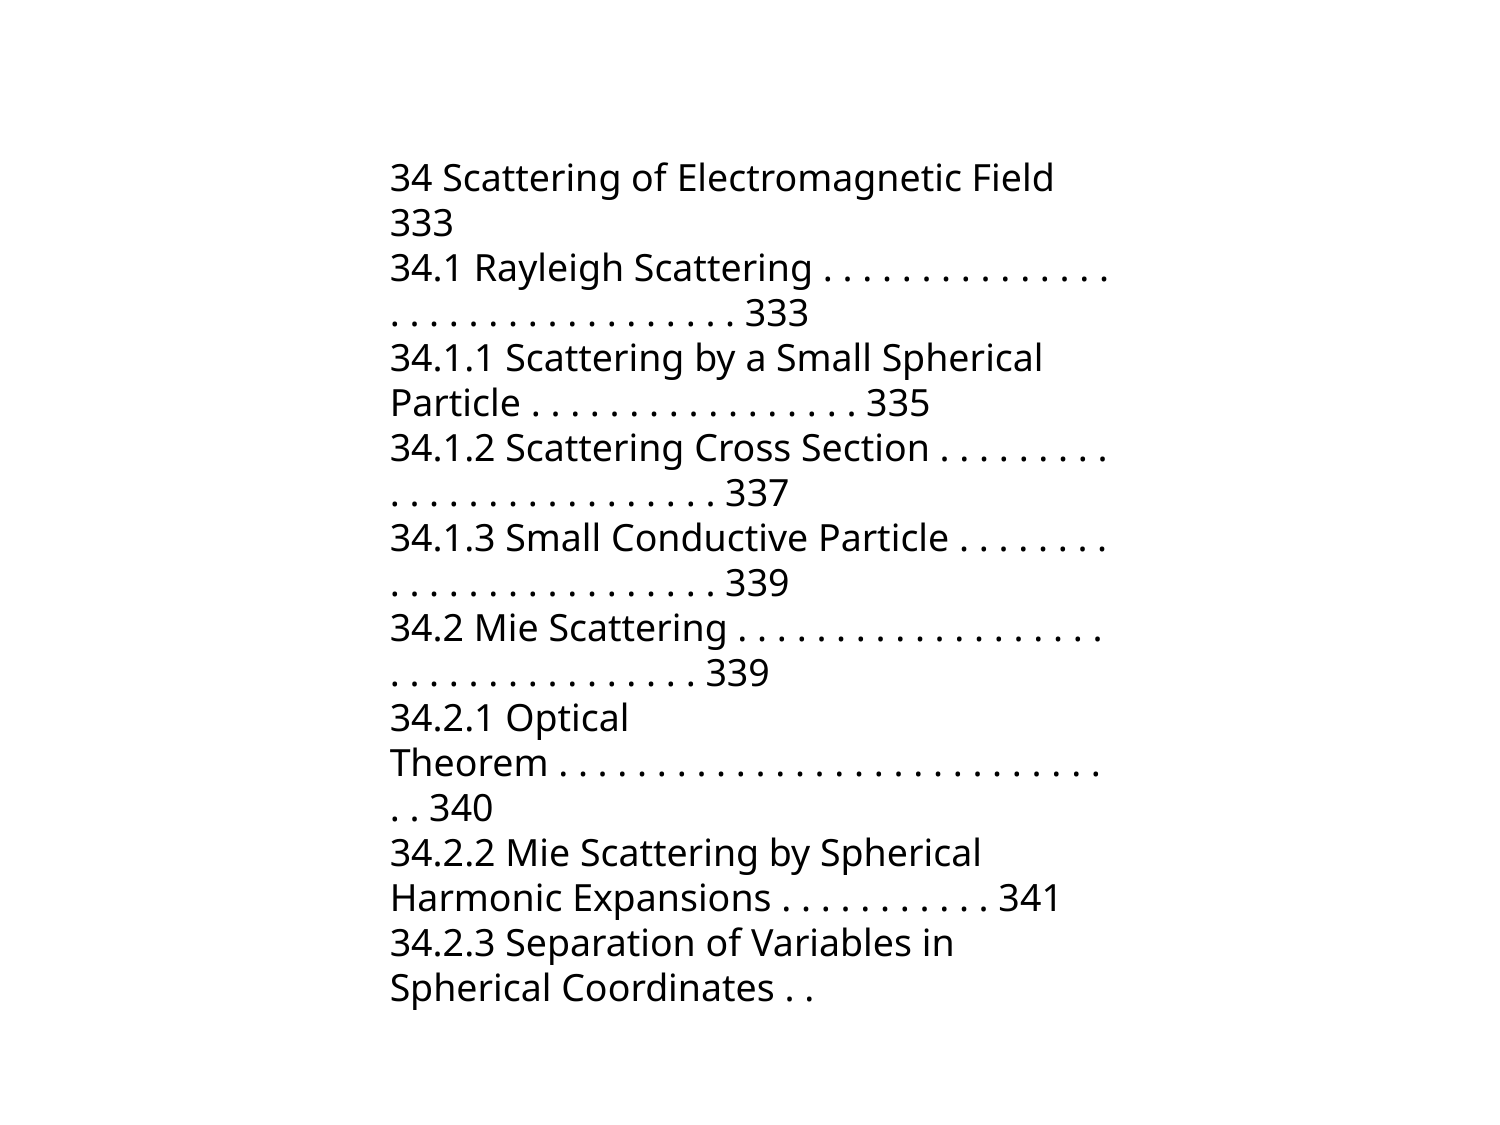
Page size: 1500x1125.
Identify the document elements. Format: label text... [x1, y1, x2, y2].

text_box 34 Scattering of Electromagnetic Field 333 34.1 Rayleigh Scattering . . . . . . . . . . . . . . . . . . . . . . . . . . . . . . . . . 333 34.1.1 Scattering by a Small Spherical Particle . . . . . . . . . . . . . . . . . 335 34.1.2 Scattering Cross Section . . . . . . . . . . . . . . . . . . . . . . . . . . 337 34.1.3 Small Conductive Particle . . . . . . . . . . . . . . . . . . . . . . . . . 339 34.2 Mie Scattering . . . . . . . . . . . . . . . . . . . . . . . . . . . . . . . . . . . 339 34.2.1 Optical Theorem . . . . . . . . . . . . . . . . . . . . . . . . . . . . . . 340 34.2.2 Mie Scattering by Spherical Harmonic Expansions . . . . . . . . . . . 341 34.2.3 Separation of Variables in Spherical Coordinates . . [374, 146, 1125, 1016]
